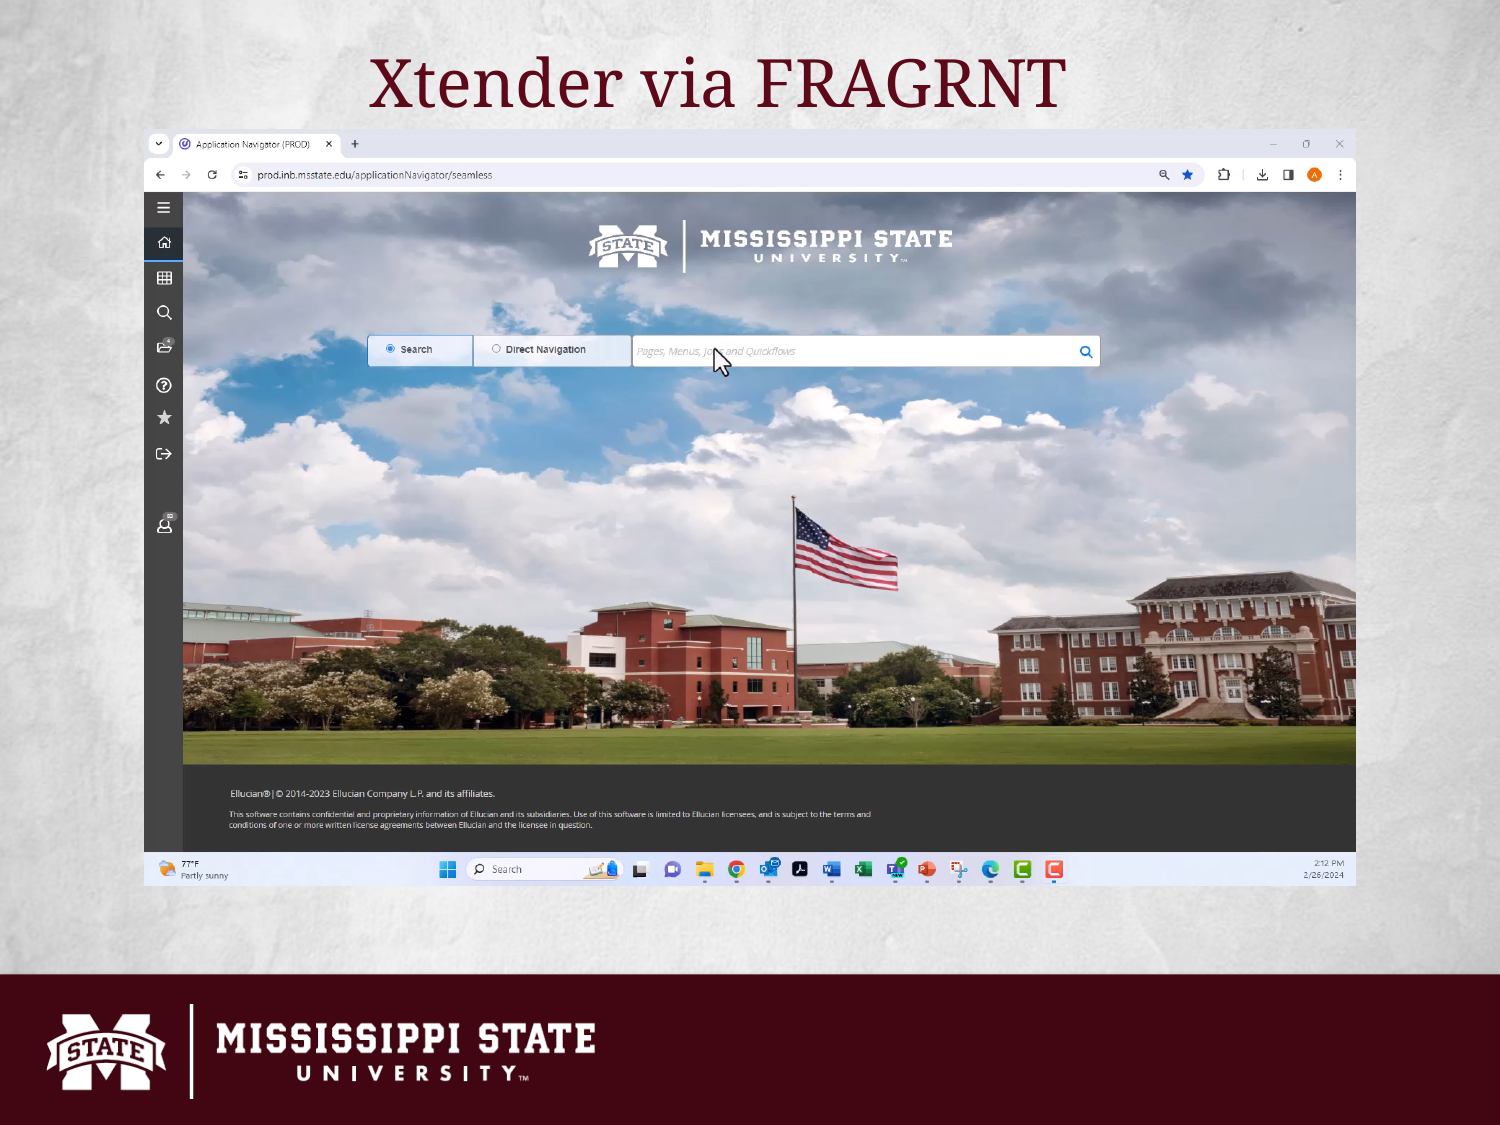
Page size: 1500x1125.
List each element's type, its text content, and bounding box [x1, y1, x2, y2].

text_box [143, 128, 1357, 887]
text_box Xtender via FRAGRNT [103, 33, 1334, 128]
